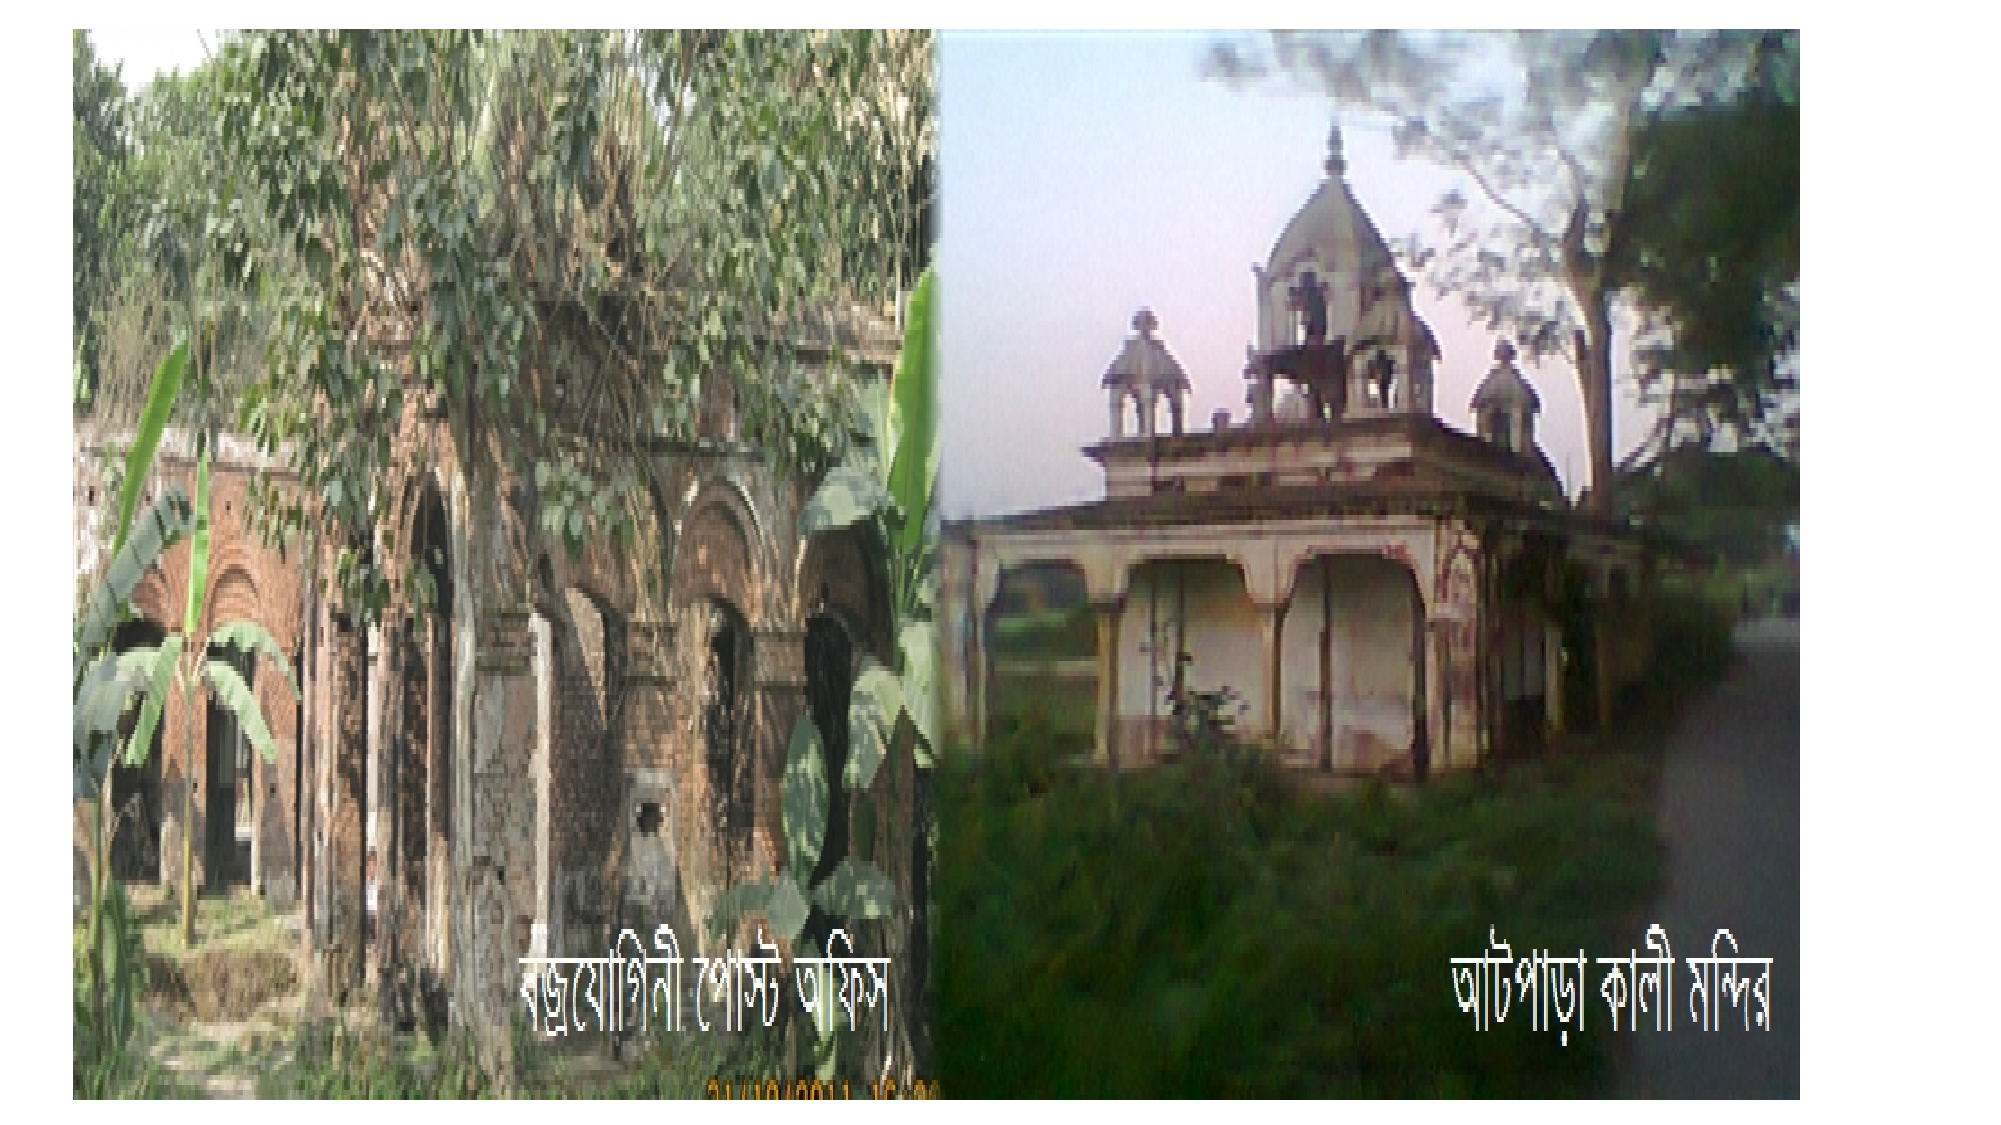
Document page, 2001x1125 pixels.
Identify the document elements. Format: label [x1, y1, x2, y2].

picture [73, 29, 1800, 1100]
